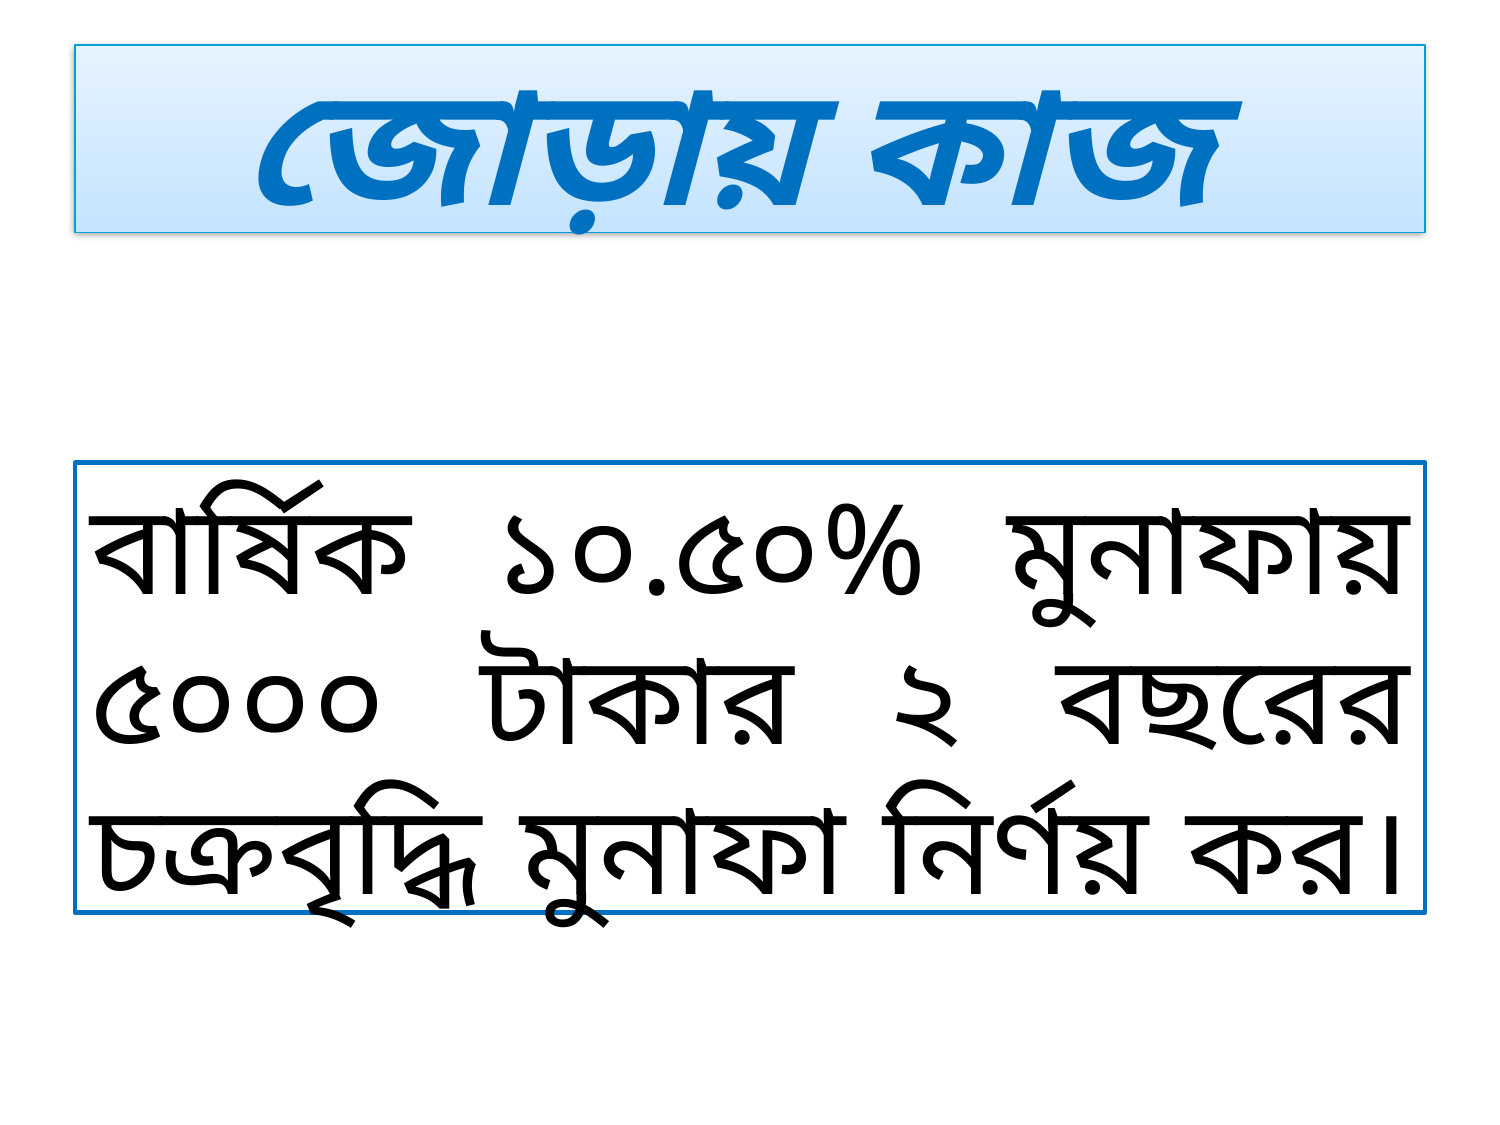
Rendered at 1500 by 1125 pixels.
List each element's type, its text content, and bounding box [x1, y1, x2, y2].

list বার্ষিক ১০.৫০% মুনাফায় ৫০০০ টাকার ২ বছরের চক্রবৃদ্ধি মুনাফা নির্ণয় কর। [75, 462, 1425, 913]
title জোড়ায় কাজ [74, 44, 1426, 233]
